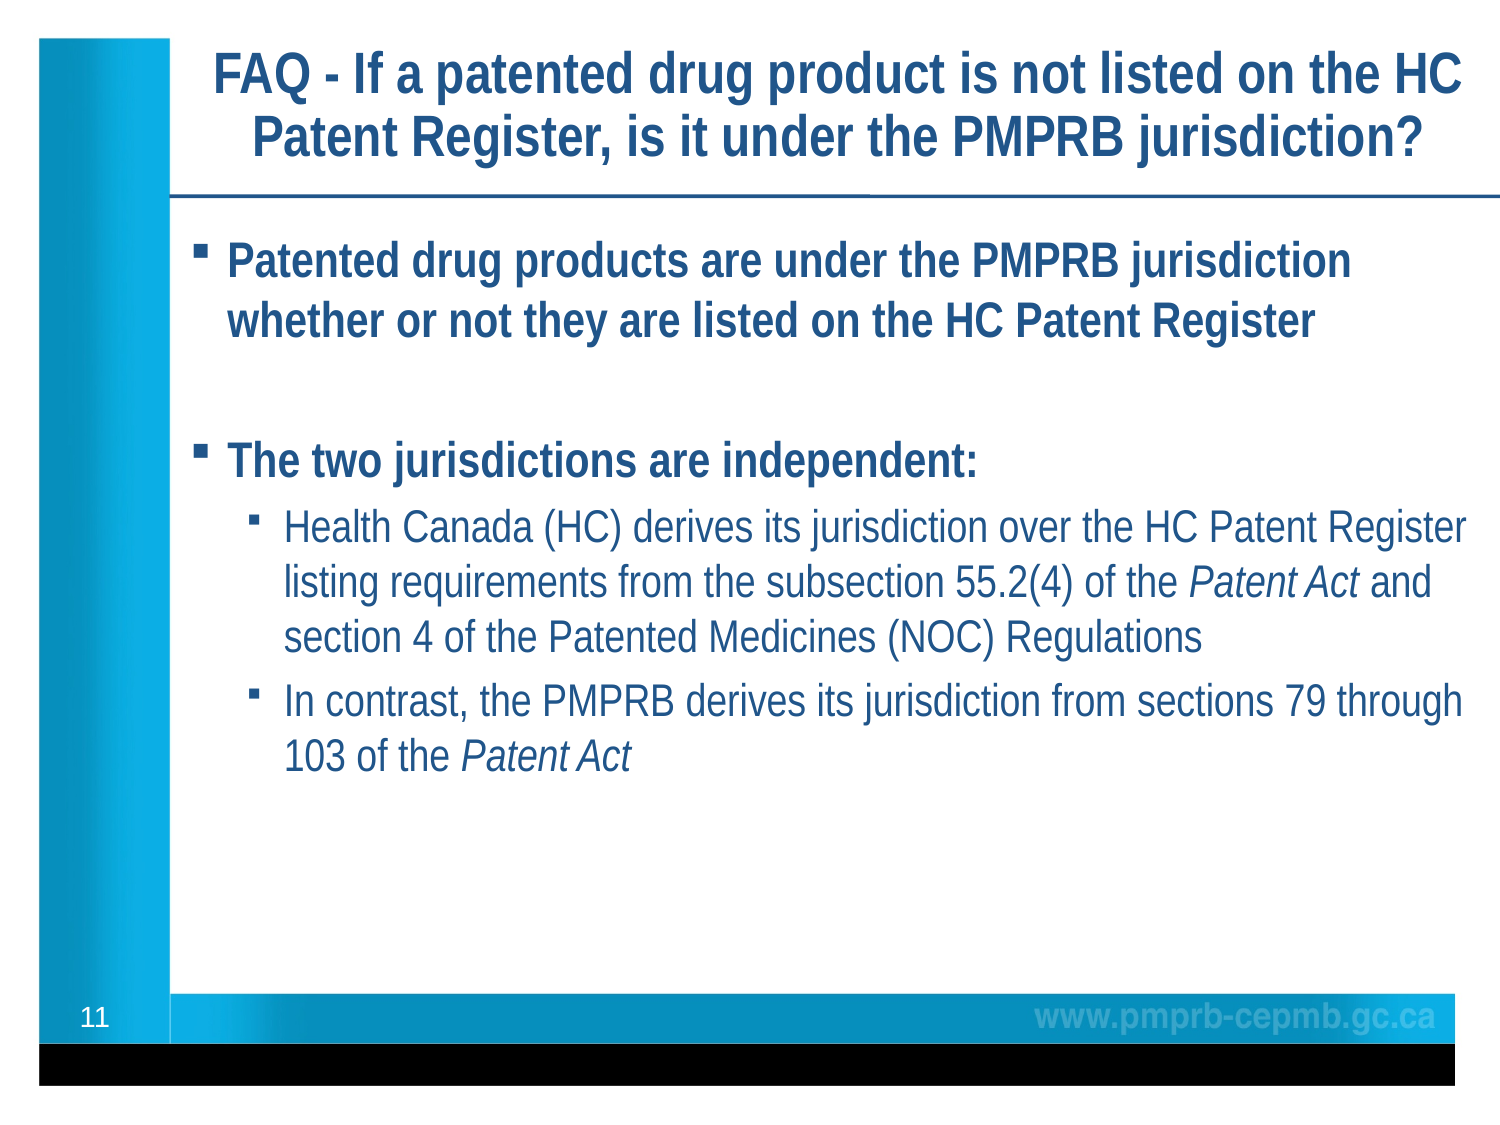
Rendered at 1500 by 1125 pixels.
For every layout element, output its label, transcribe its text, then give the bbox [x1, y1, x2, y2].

picture [0, 0, 1500, 1125]
list Patented drug products are under the PMPRB jurisdiction whether or not they are listed on the HC Patent Register The two jurisdictions are independent: Health Canada (HC) derives its jurisdiction over the HC Patent Register listing requirements from the subsection 55.2(4) of the Patent Act and section 4 of the Patented Medicines (NOC) Regulations In contrast, the PMPRB derives its jurisdiction from sections 79 through 103 of the Patent Act [174, 219, 1500, 1125]
title FAQ - If a patented drug product is not listed on the HC Patent Register, is it under the PMPRB jurisdiction? [170, 42, 1500, 185]
picture [170, 185, 1500, 994]
slide_number 11 [24, 962, 126, 1041]
